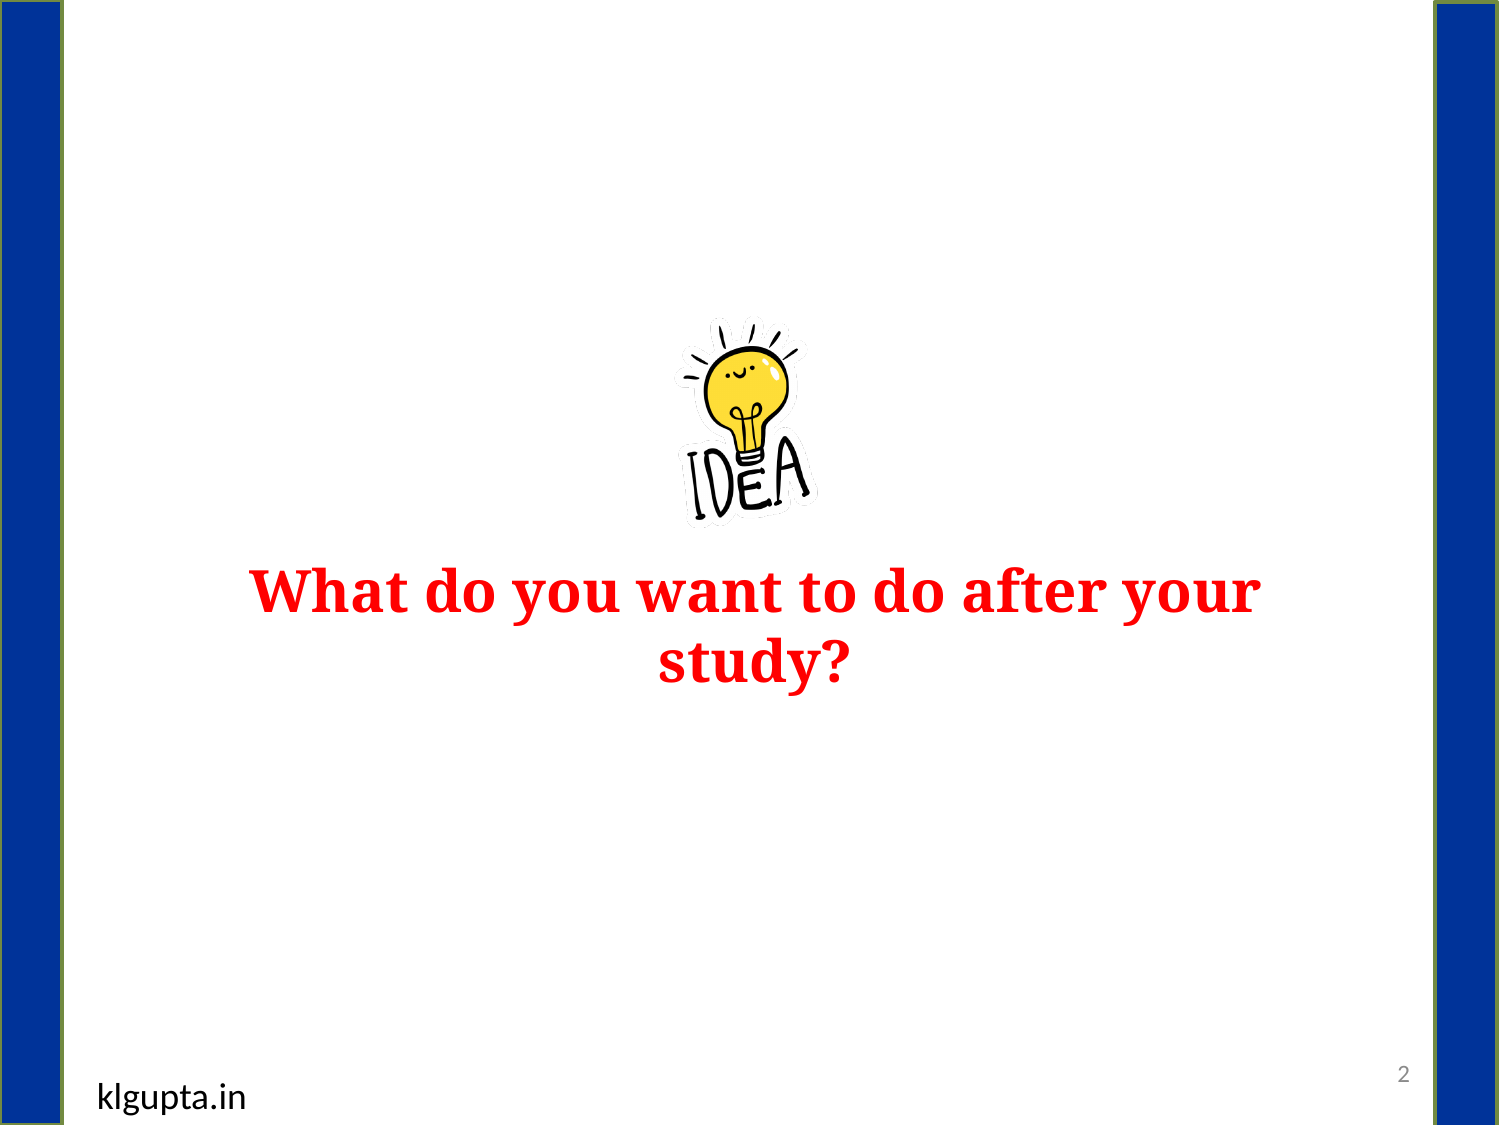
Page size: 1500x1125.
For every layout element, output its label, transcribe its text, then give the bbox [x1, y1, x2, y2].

text_box [1433, 0, 1499, 1125]
slide_number 2 [1074, 1042, 1425, 1103]
text_box What do you want to do after your study? [187, 546, 1325, 702]
text_box klgupta.in [82, 1064, 282, 1125]
text_box [0, 0, 64, 1125]
picture [644, 316, 856, 528]
